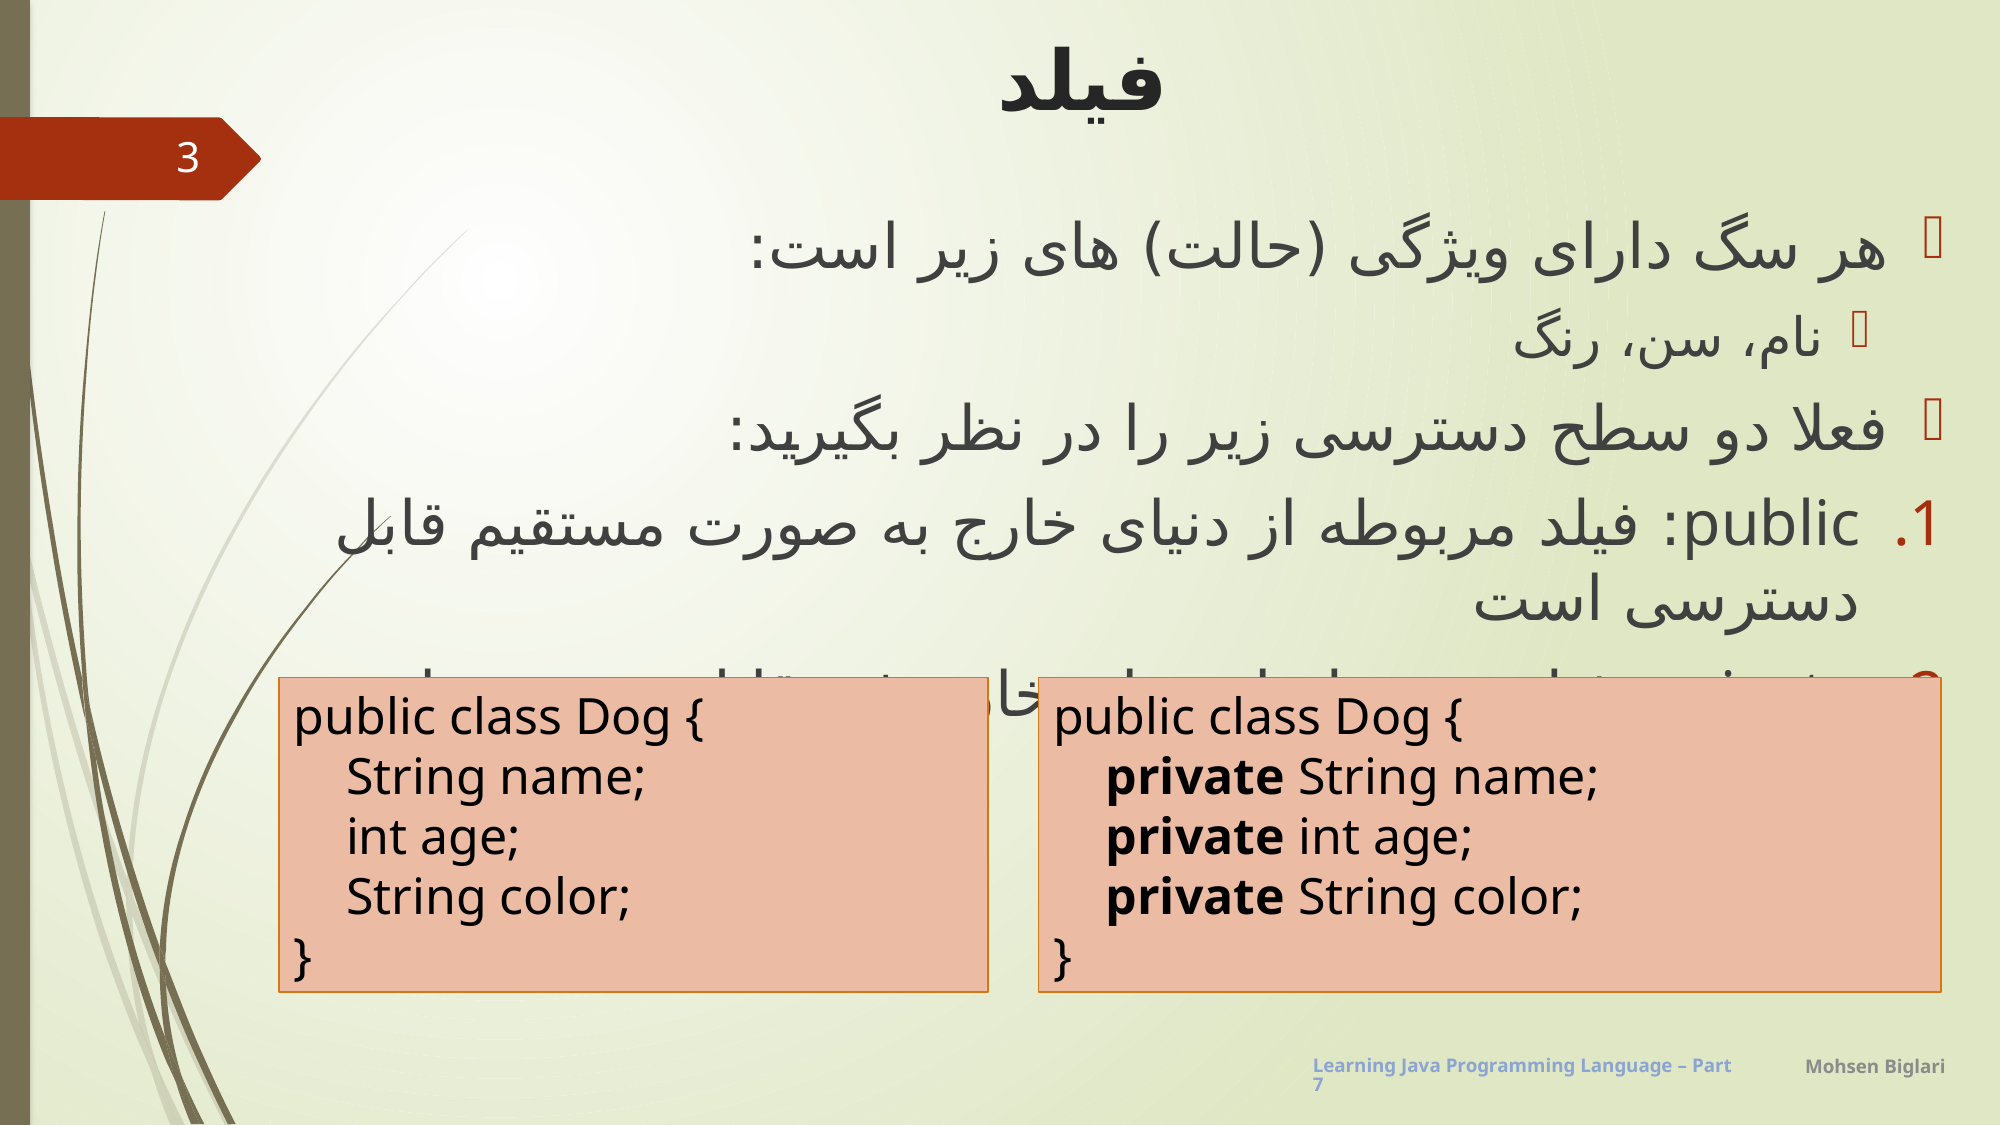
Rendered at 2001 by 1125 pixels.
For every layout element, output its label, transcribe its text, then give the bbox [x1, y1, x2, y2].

footer Learning Java Programming Language – Part7 [1297, 1036, 1748, 1097]
text_box public class Dog { private String name; private int age; private String color; } [1038, 677, 1942, 993]
title فیلد [279, 19, 1888, 198]
text_box public class Dog { String name; int age; String color; } [278, 677, 989, 993]
slide_number 3 [87, 129, 216, 190]
list هر سگ دارای ویژگی (حالت) های زیر است: نام، سن، رنگ فعلا دو سطح دسترسی زیر را در نظر بگیرید: public: فیلد مربوطه از دنیای خارج به صورت مستقیم قابل دسترسی است private: فیلد مربوطه از دنیای خارج غیر قابل دسترس است [215, 198, 1961, 912]
slide_number Mohsen Biglari [1772, 1035, 1961, 1097]
